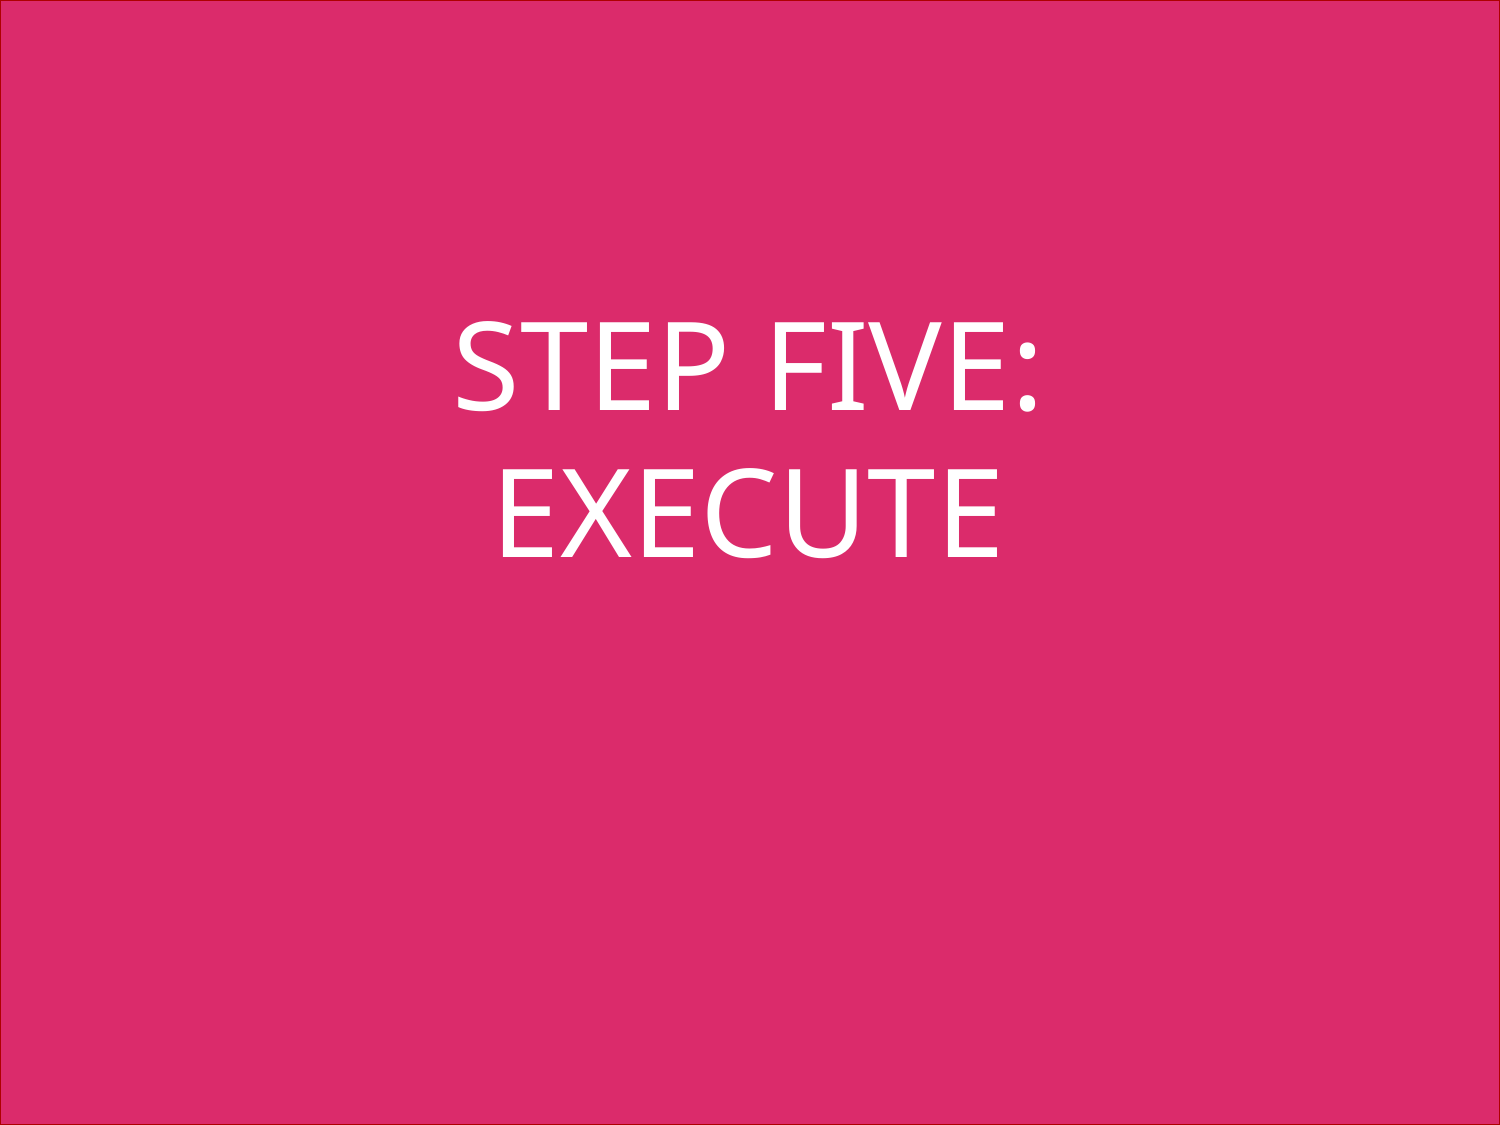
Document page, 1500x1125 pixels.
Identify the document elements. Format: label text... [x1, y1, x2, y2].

text_box STEP FIVE: EXECUTE [251, 279, 1246, 590]
text_box [0, 0, 1500, 1125]
